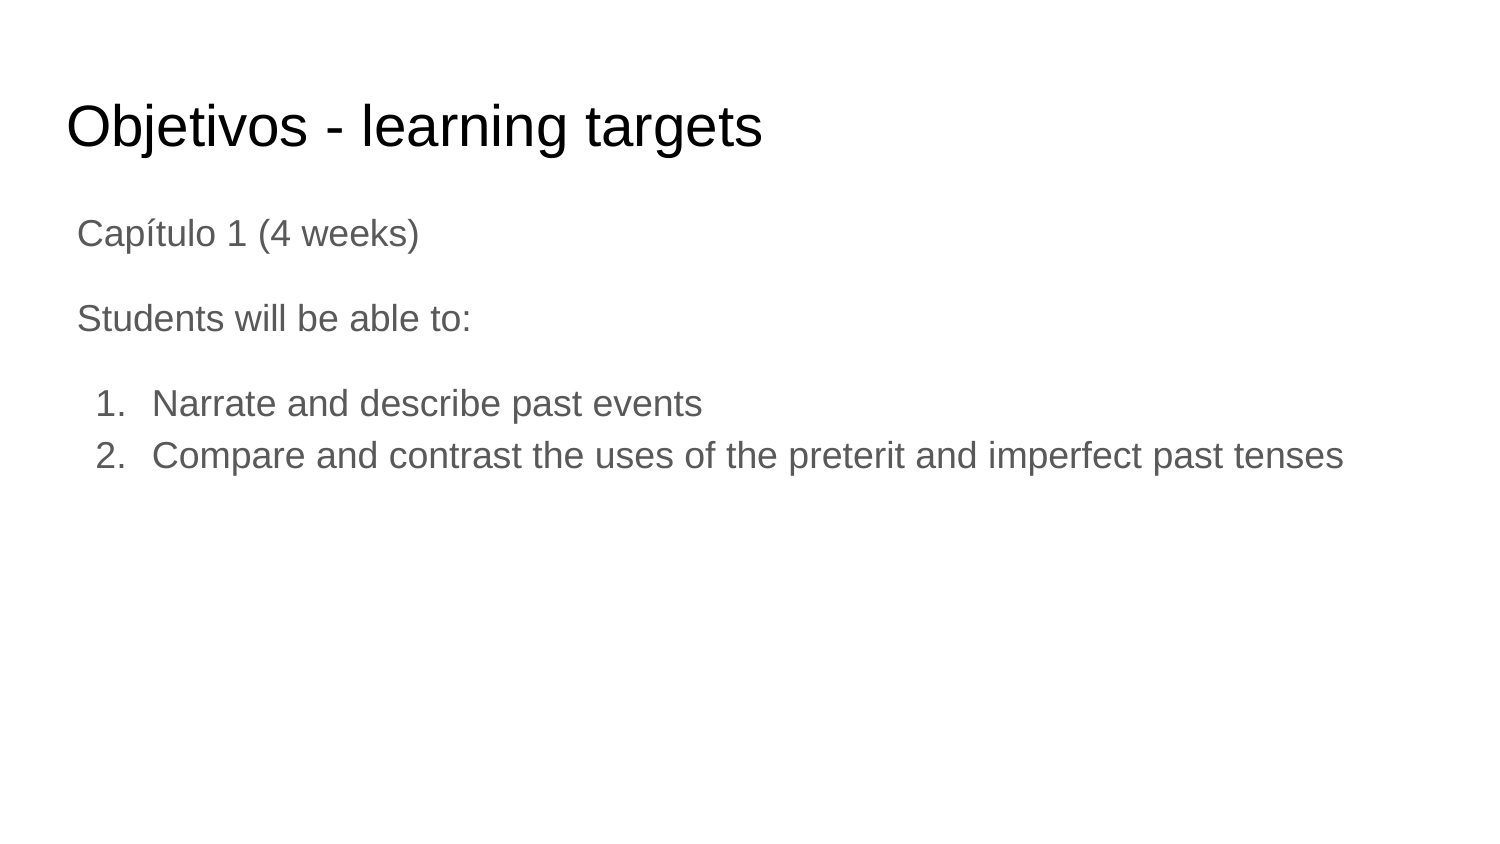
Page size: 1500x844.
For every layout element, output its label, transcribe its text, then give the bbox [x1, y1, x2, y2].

list Capítulo 1 (4 weeks) Students will be able to: Narrate and describe past events Compare and contrast the uses of the preterit and imperfect past tenses [61, 187, 1460, 748]
title Objetivos - learning targets [51, 72, 1449, 167]
